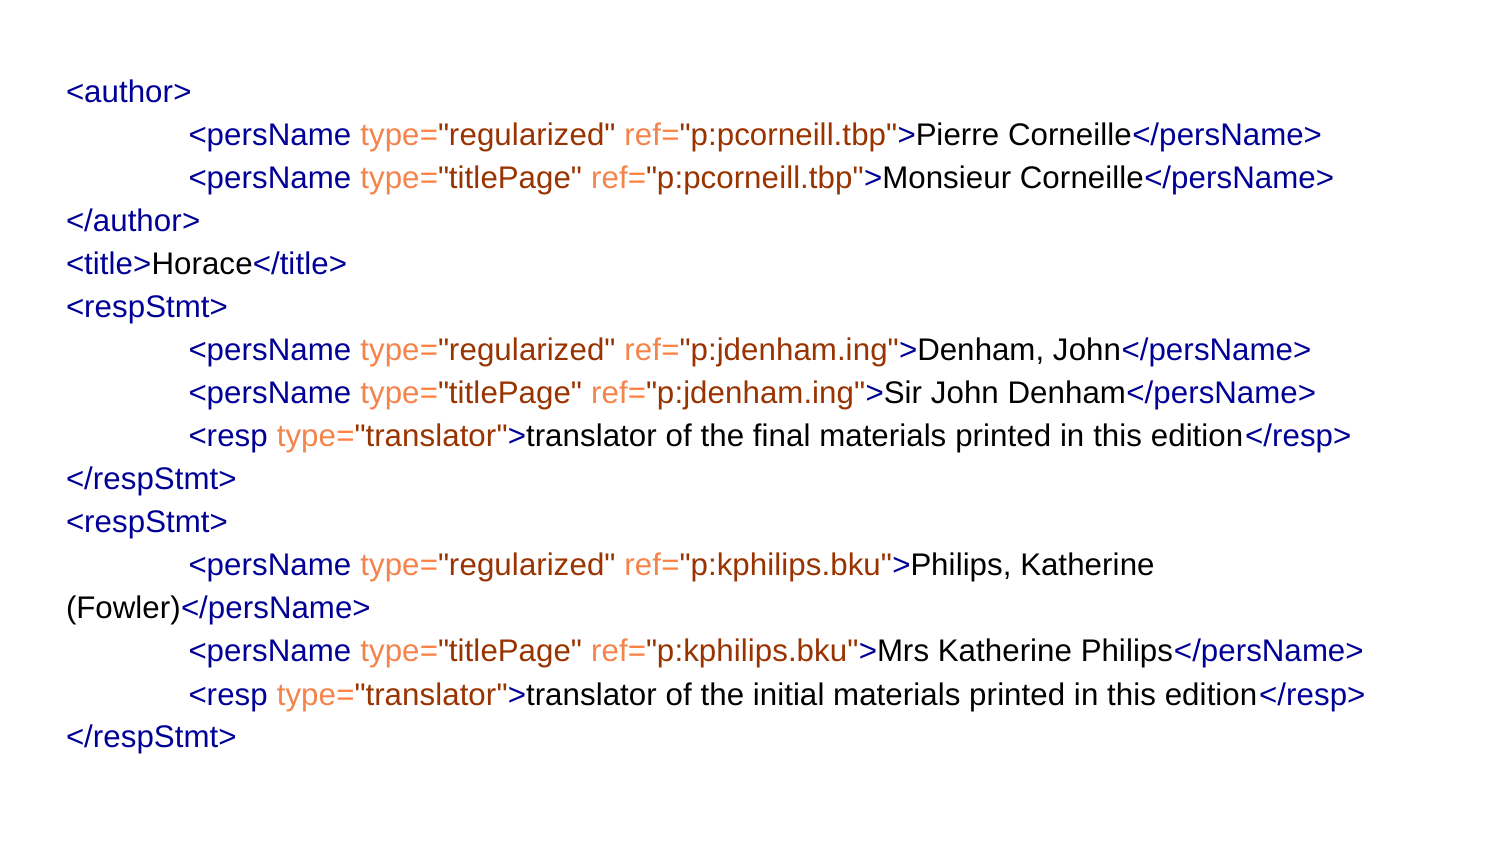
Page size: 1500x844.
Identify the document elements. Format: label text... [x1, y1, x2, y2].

list <author> <persName type="regularized" ref="p:pcorneill.tbp">Pierre Corneille</persName> <persName type="titlePage" ref="p:pcorneill.tbp">Monsieur Corneille</persName> </author> <title>Horace</title> <respStmt> <persName type="regularized" ref="p:jdenham.ing">Denham, John</persName> <persName type="titlePage" ref="p:jdenham.ing">Sir John Denham</persName> <resp type="translator">translator of the final materials printed in this edition</resp> </respStmt> <respStmt> <persName type="regularized" ref="p:kphilips.bku">Philips, Katherine (Fowler)</persName> <persName type="titlePage" ref="p:kphilips.bku">Mrs Katherine Philips</persName> <resp type="translator">translator of the initial materials printed in this edition</resp> </respStmt> [51, 50, 1449, 750]
